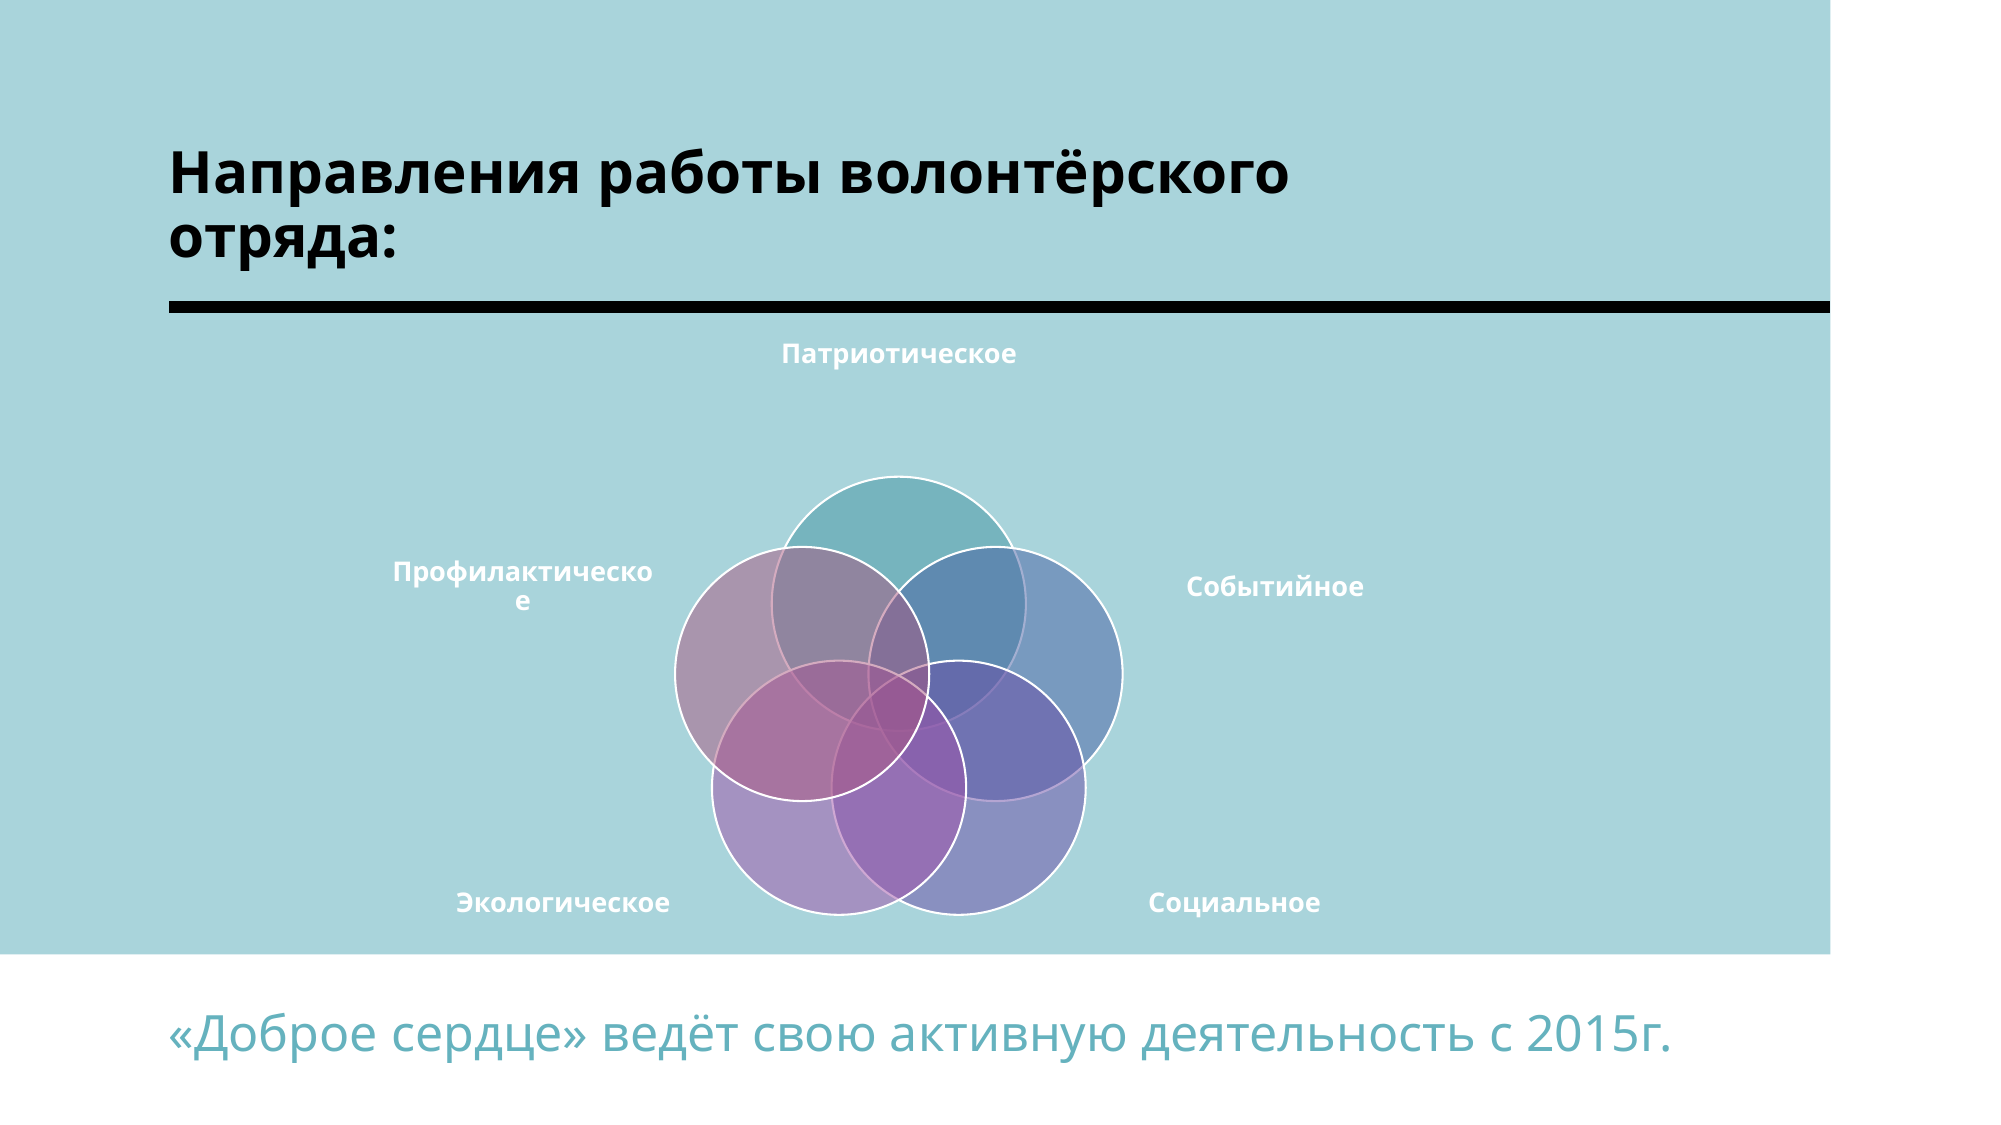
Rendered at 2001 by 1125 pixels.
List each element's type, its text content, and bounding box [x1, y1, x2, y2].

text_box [86, 269, 1711, 996]
title Направления работы волонтёрского отряда: [168, 163, 1450, 269]
slide_number «Доброе сердце» ведёт свою активную деятельность с 2015г. [168, 961, 1977, 1102]
